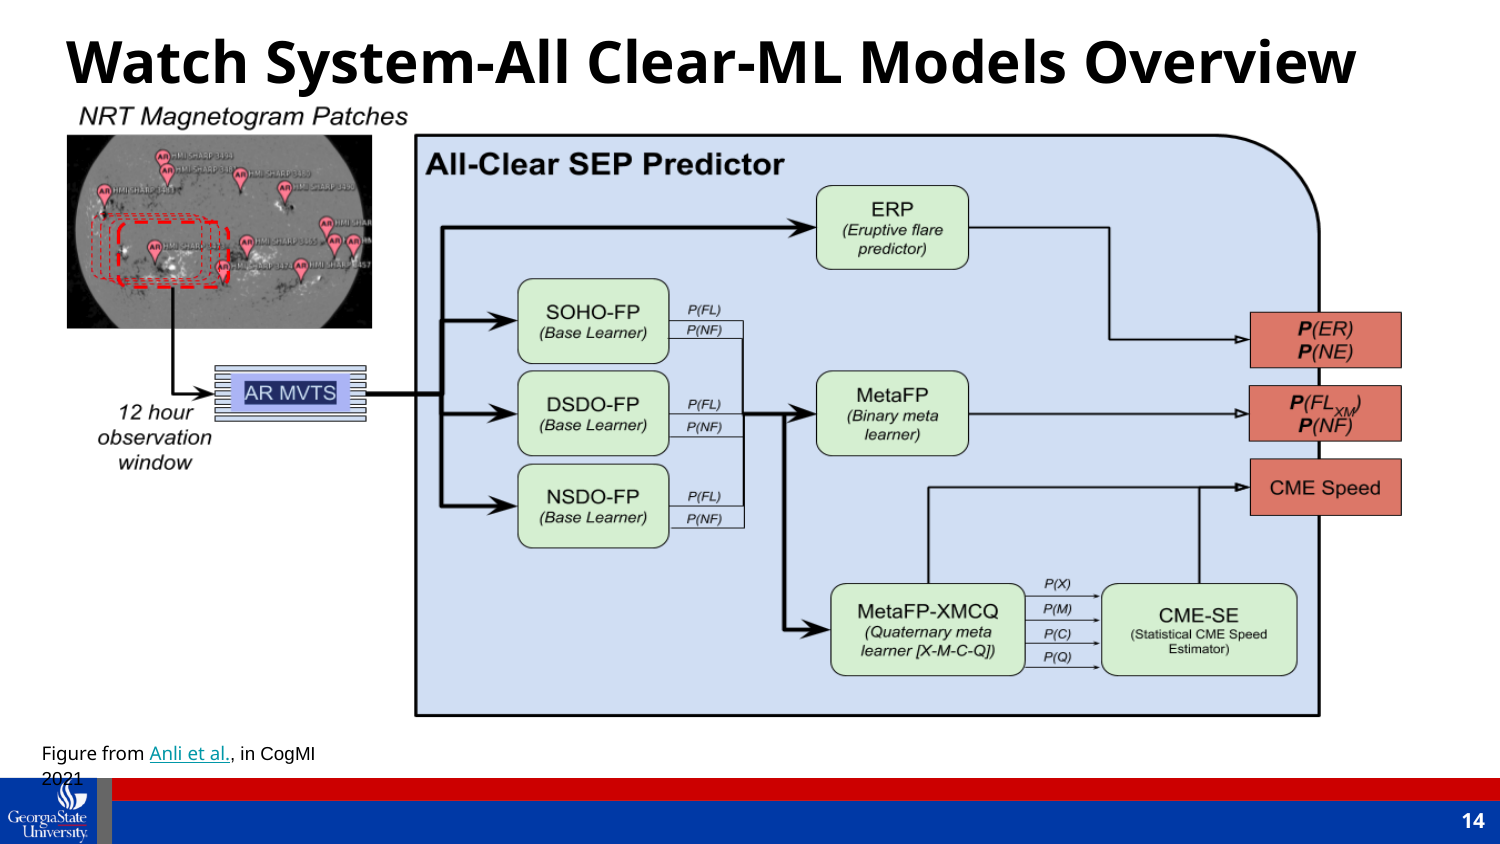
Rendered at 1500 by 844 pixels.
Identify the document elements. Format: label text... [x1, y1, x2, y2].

picture [0, 0, 1500, 844]
title Watch System-All Clear-ML Models Overview [51, 10, 1449, 105]
text_box Figure from Anli et al., in CogMI 2021 [26, 726, 369, 771]
slide_number 14 [1410, 799, 1500, 844]
